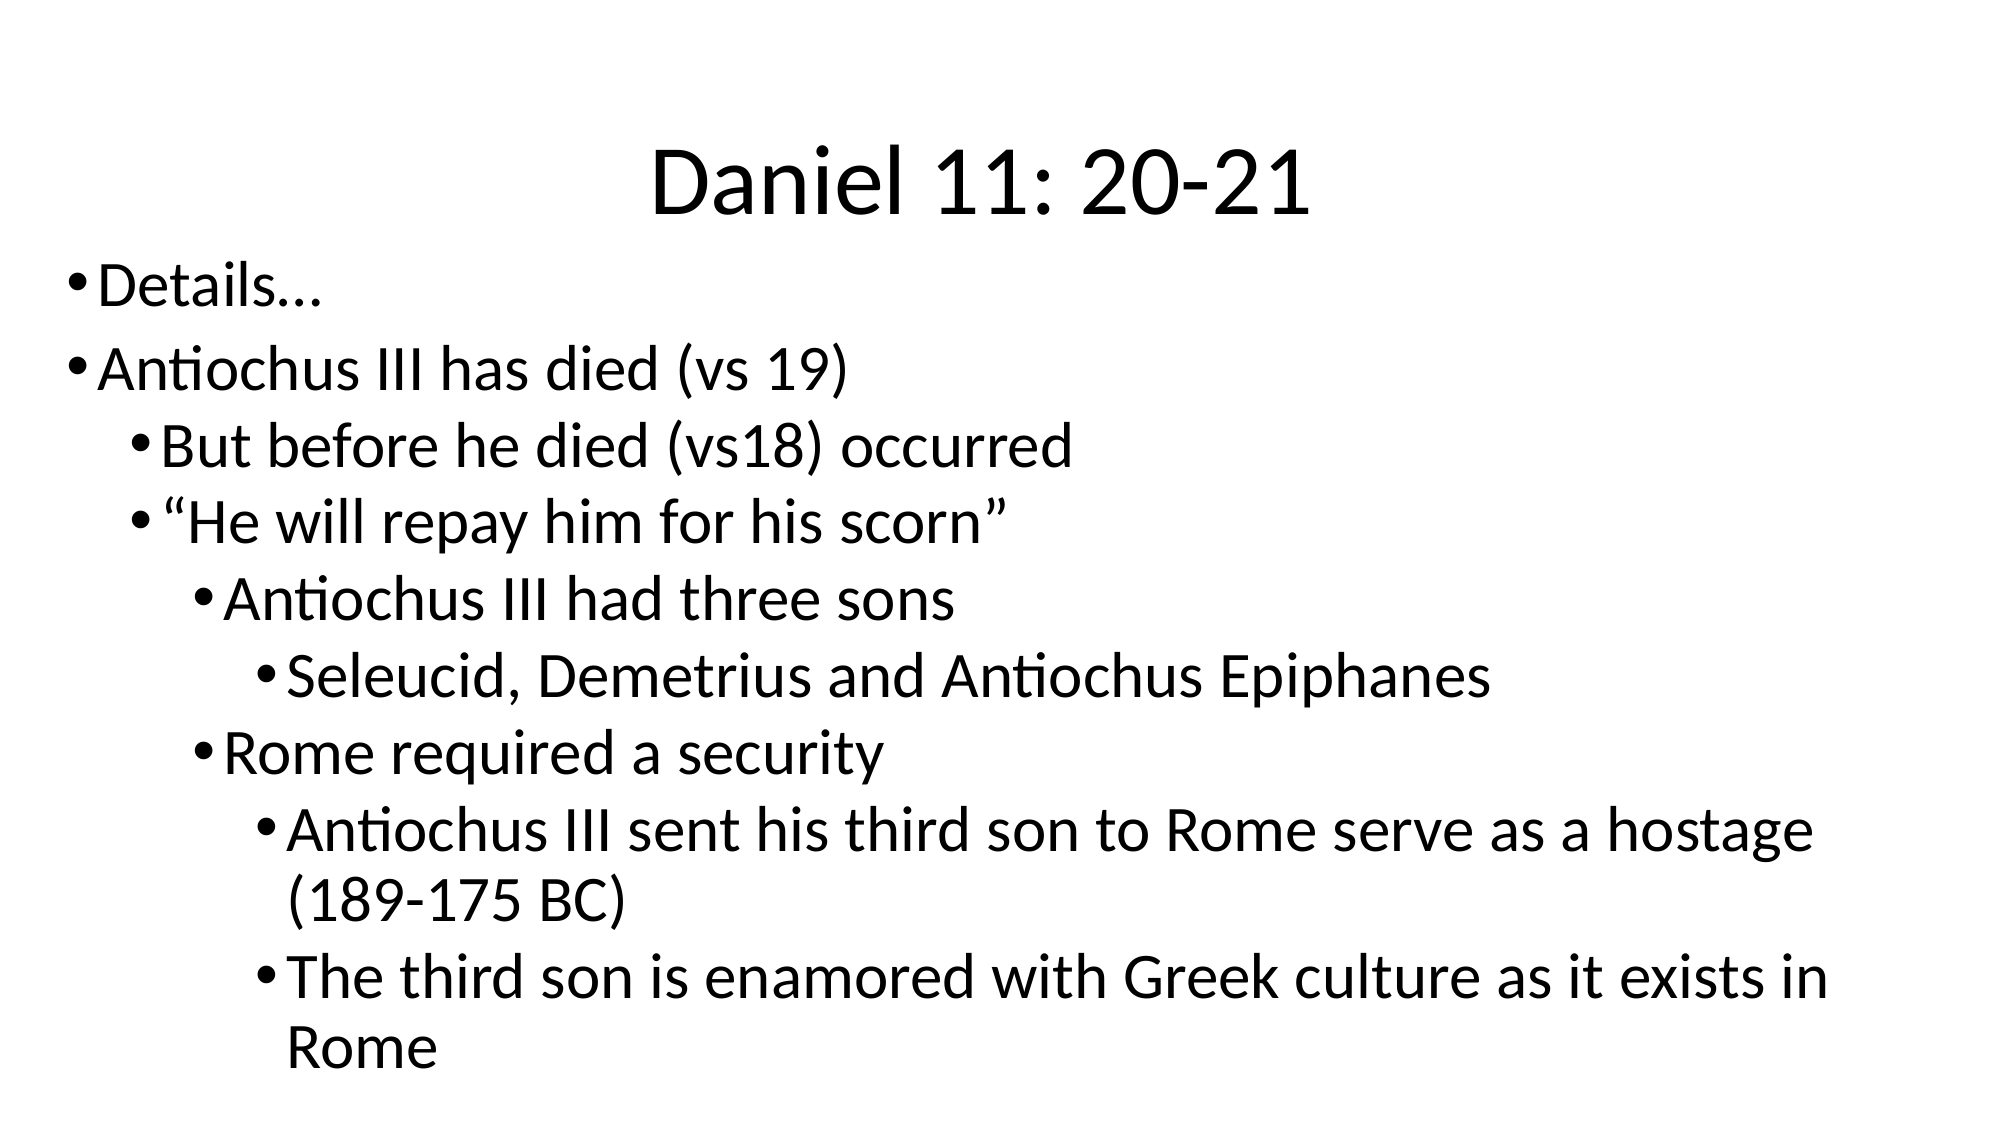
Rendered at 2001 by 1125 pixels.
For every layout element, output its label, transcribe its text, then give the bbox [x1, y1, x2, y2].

list Details… Antiochus III has died (vs 19) But before he died (vs18) occurred “He will repay him for his scorn” Antiochus III had three sons Seleucid, Demetrius and Antiochus Epiphanes Rome required a security Antiochus III sent his third son to Rome serve as a hostage (189-175 BC) The third son is enamored with Greek culture as it exists in Rome [51, 242, 1912, 1103]
title Daniel 11: 20-21 [51, 59, 1912, 242]
